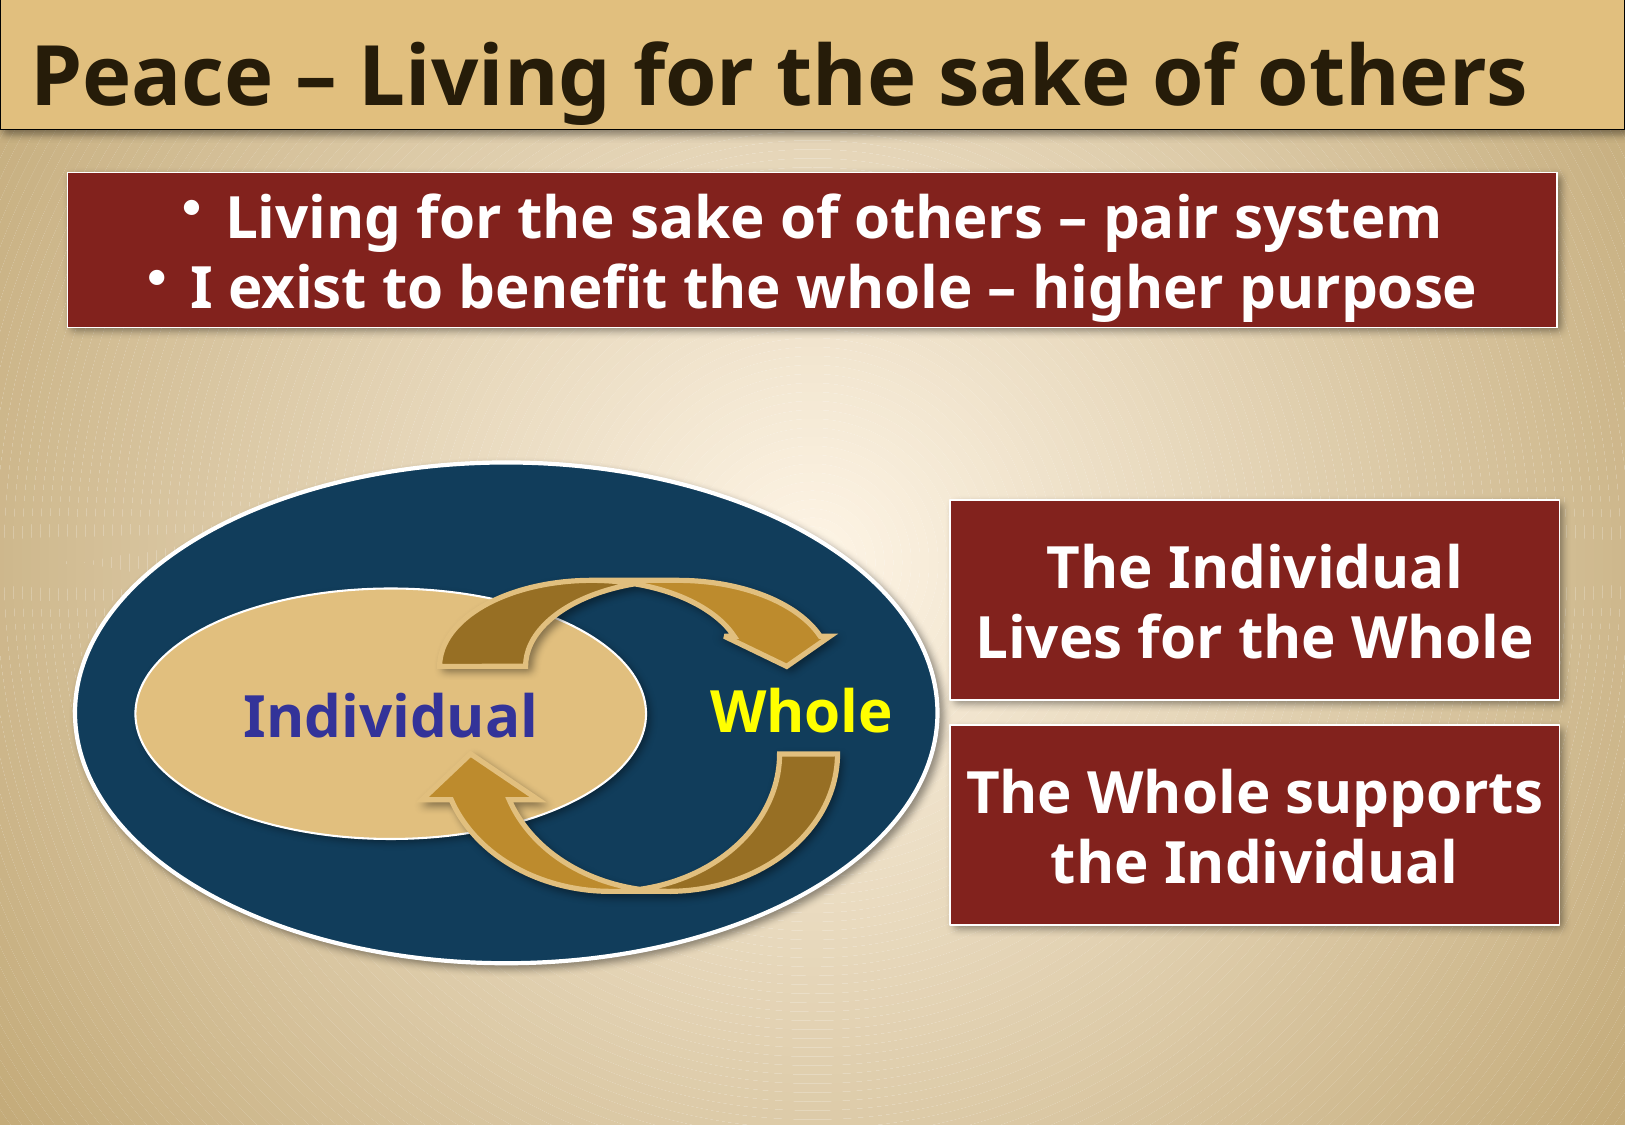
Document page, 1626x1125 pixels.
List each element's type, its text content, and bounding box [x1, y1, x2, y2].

text_box Whole [695, 667, 908, 752]
text_box [75, 462, 938, 964]
text_box [439, 580, 830, 667]
text_box The Individual Lives for the Whole [950, 500, 1560, 701]
text_box The Whole supports the Individual [950, 725, 1560, 926]
text_box Living for the sake of others – pair system I exist to benefit the whole – higher purpose [67, 172, 1558, 328]
text_box Peace – Living for the sake of others [0, 0, 1625, 130]
text_box [422, 753, 838, 892]
text_box Individual [135, 588, 647, 839]
